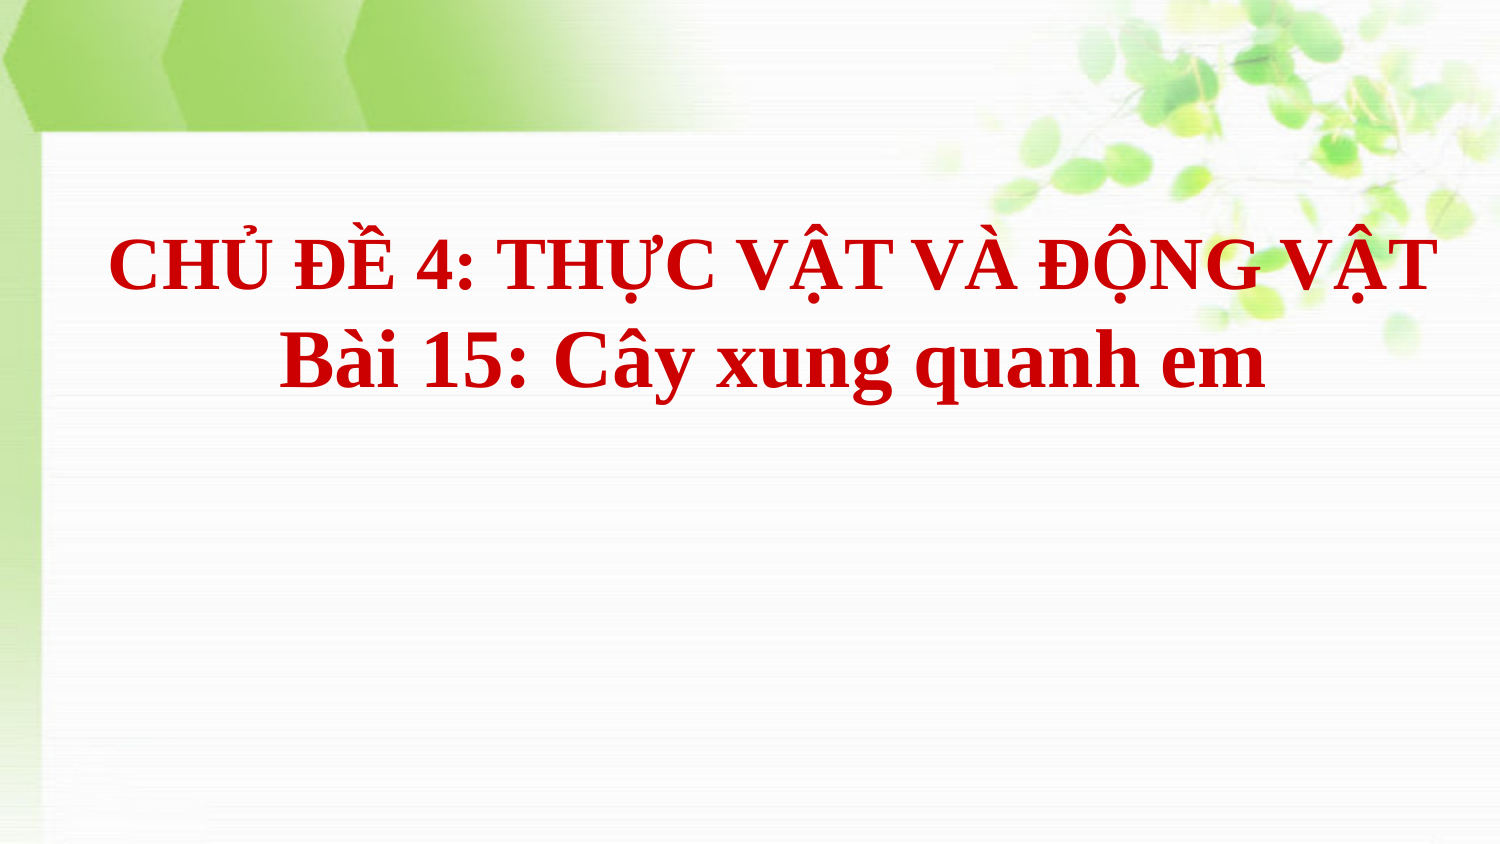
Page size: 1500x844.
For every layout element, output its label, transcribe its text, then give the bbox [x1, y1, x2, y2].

picture [0, 0, 1500, 844]
title CHỦ ĐỀ 4: THỰC VẬT VÀ ĐỘNG VẬT Bài 15: Cây xung quanh em [64, 138, 1483, 481]
